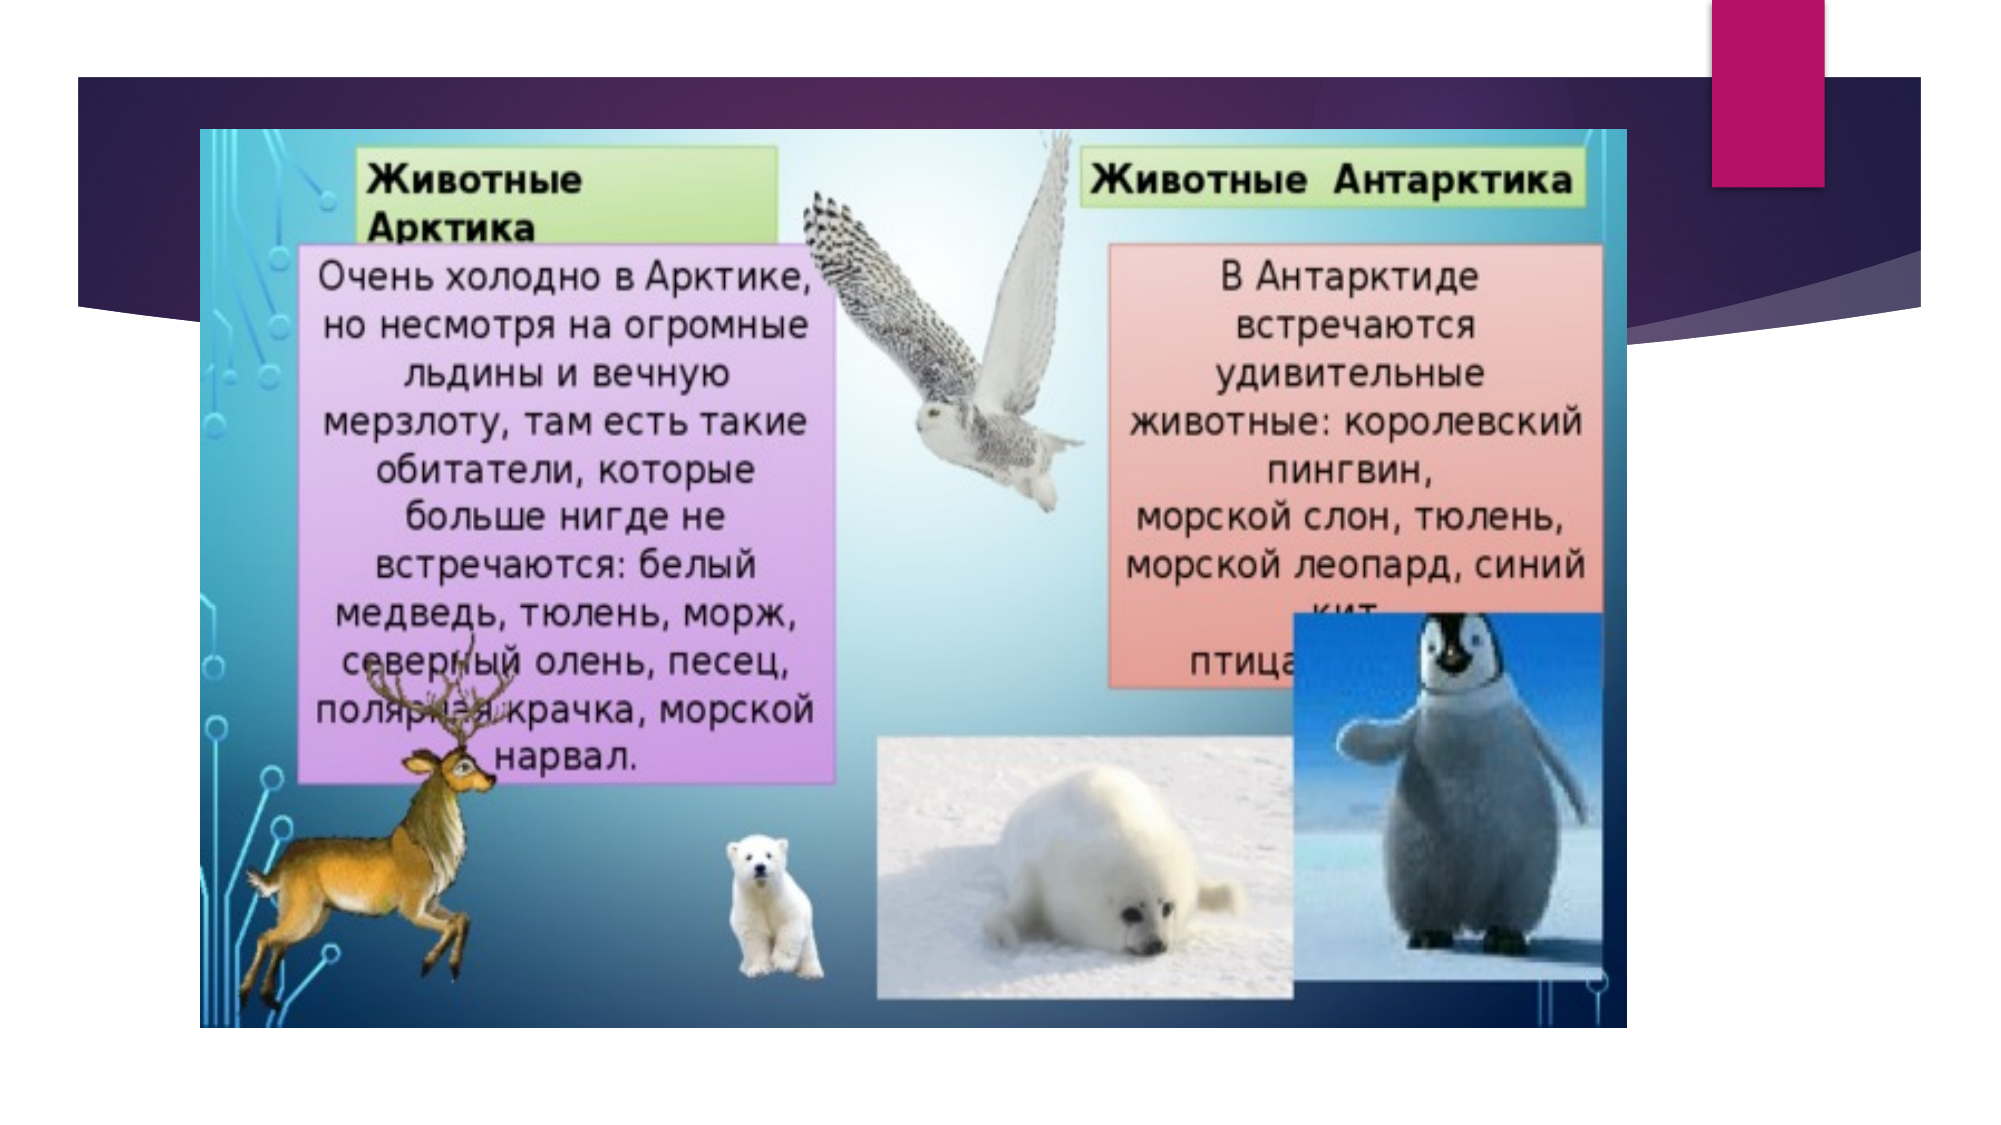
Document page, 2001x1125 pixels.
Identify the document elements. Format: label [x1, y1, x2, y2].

list [200, 129, 1627, 1028]
